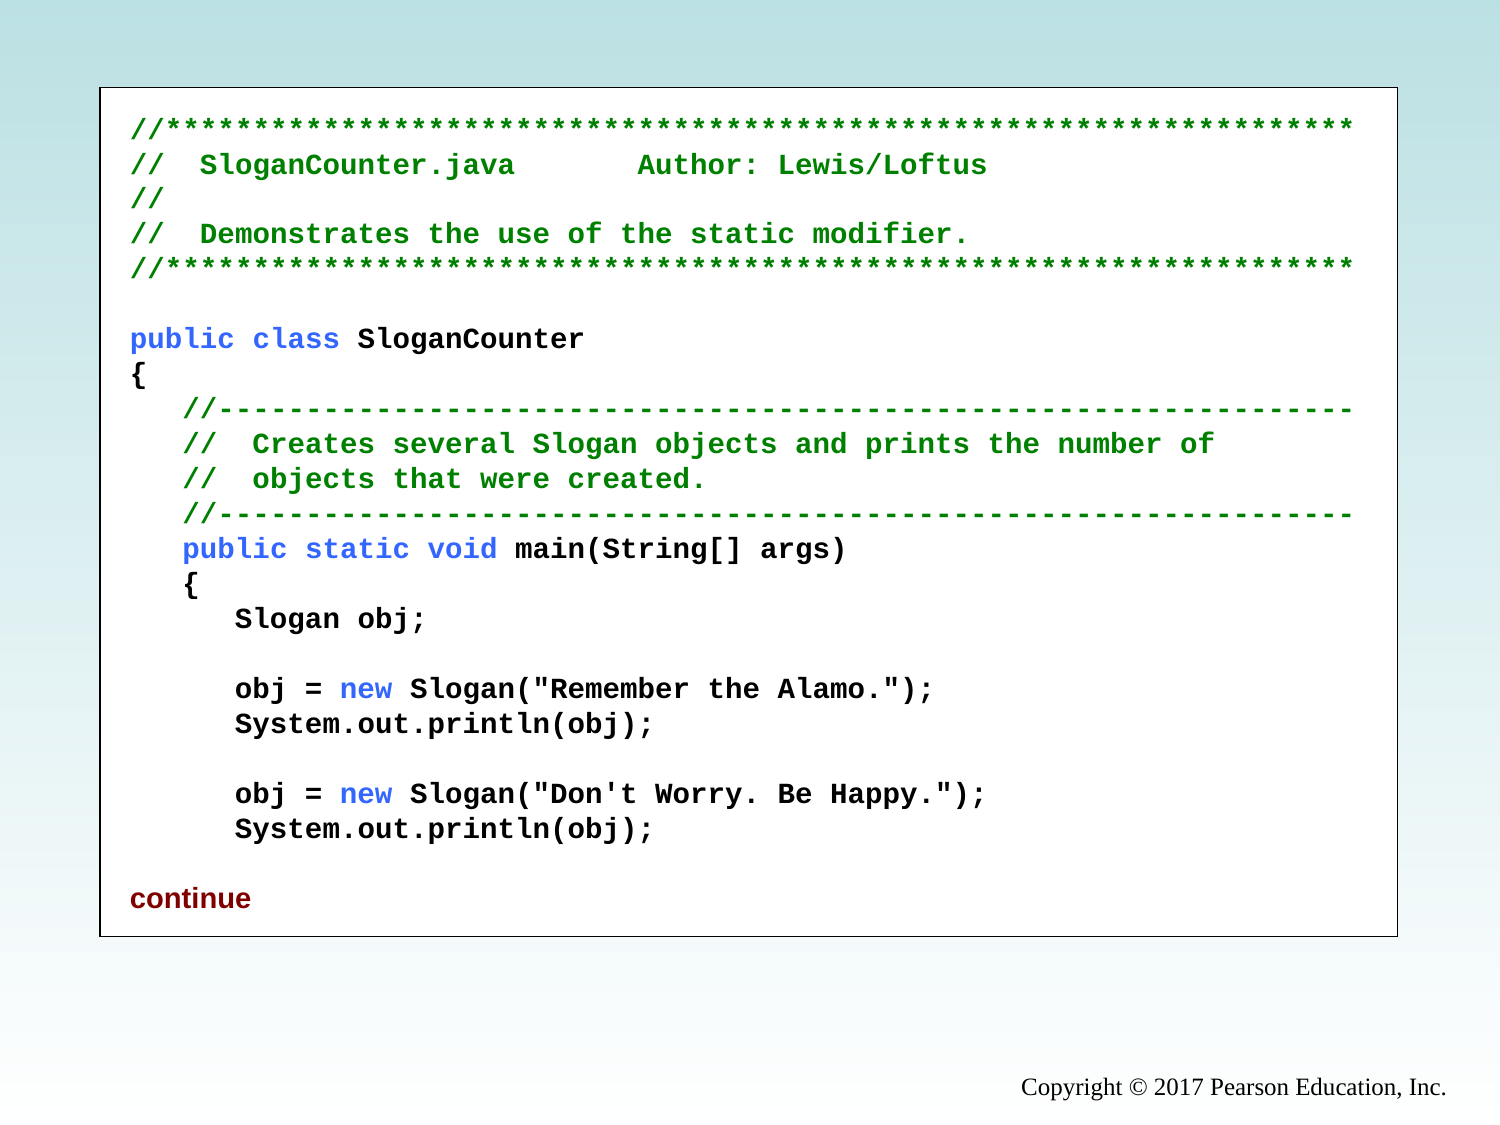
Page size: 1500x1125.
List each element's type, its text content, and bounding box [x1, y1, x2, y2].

footer Copyright © 2017 Pearson Education, Inc. [549, 1062, 1463, 1114]
text_box //******************************************************************** // SloganCounter.java Author: Lewis/Loftus // // Demonstrates the use of the static modifier. //******************************************************************** public class SloganCounter { //----------------------------------------------------------------- // Creates several Slogan objects and prints the number of // objects that were created. //----------------------------------------------------------------- public static void main(String[] args) { Slogan obj; obj = new Slogan("Remember the Alamo."); System.out.println(obj); obj = new Slogan("Don't Worry. Be Happy."); System.out.println(obj); continue [99, 87, 1398, 937]
